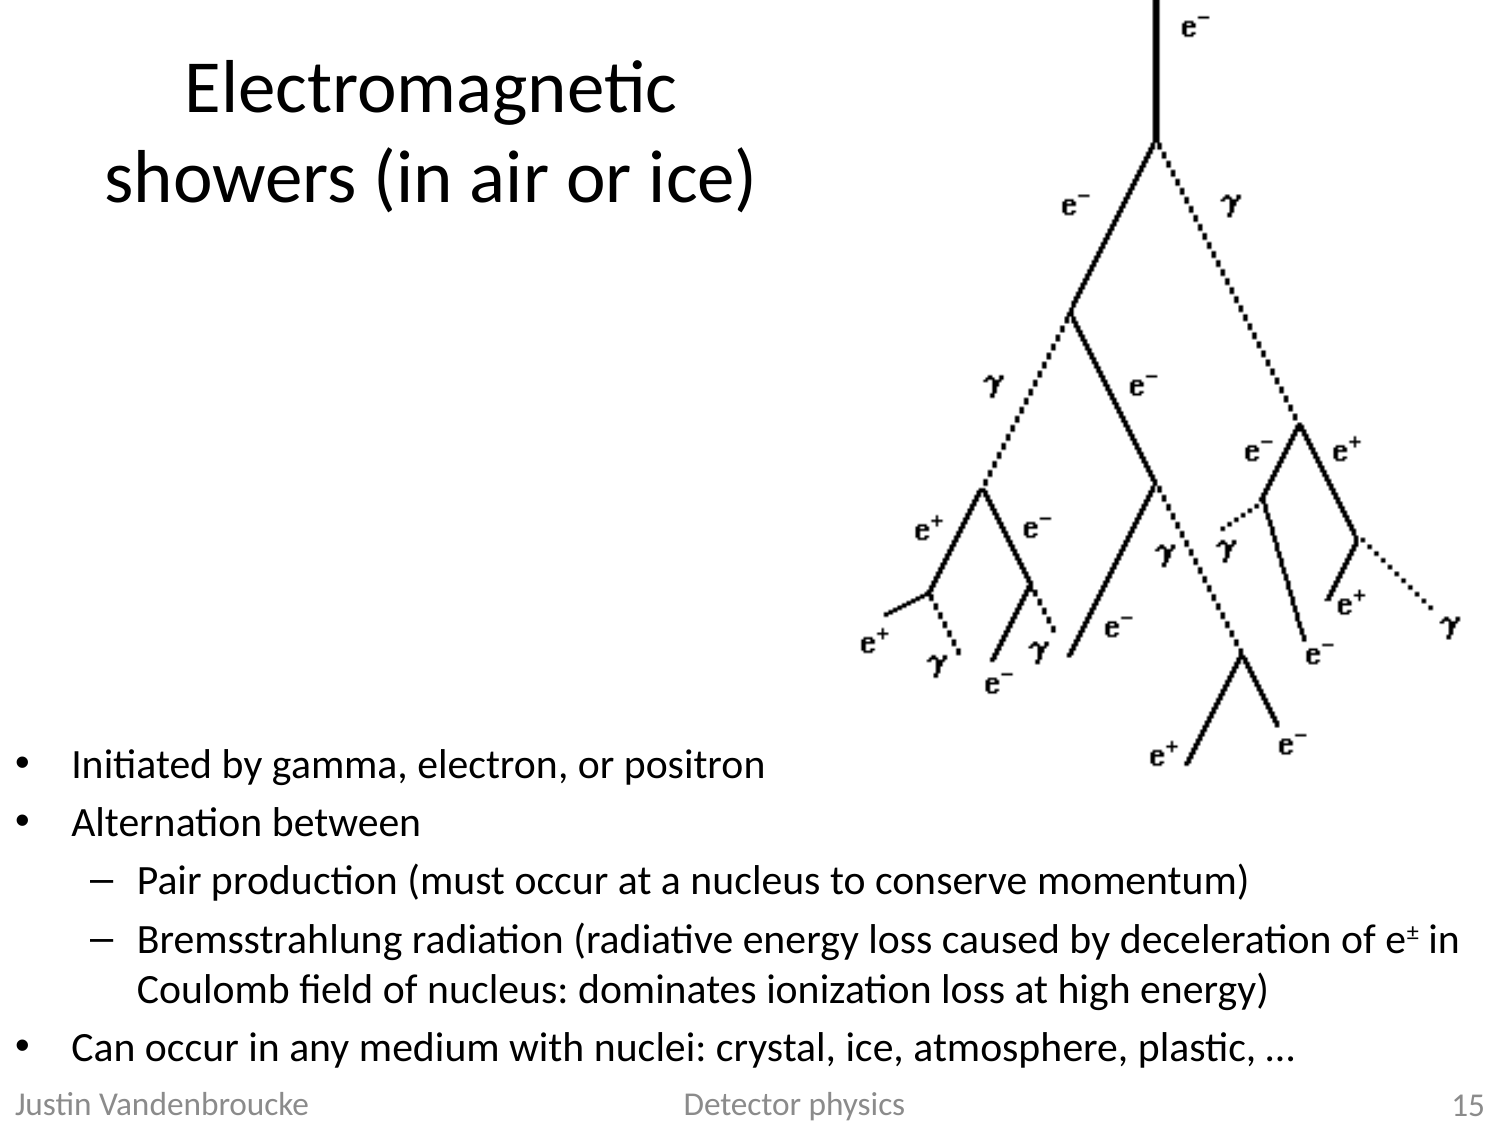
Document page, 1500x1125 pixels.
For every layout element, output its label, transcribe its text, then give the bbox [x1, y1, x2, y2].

list Initiated by gamma, electron, or positron Alternation between Pair production (must occur at a nucleus to conserve momentum) Bremsstrahlung radiation (radiative energy loss caused by deceleration of e± in Coulomb field of nucleus: dominates ionization loss at high energy) Can occur in any medium with nuclei: crystal, ice, atmosphere, plastic, … [0, 729, 1500, 1125]
footer Justin Vandenbroucke Detector physics [0, 1078, 1014, 1125]
slide_number 15 [1145, 1079, 1500, 1125]
title Electromagnetic showers (in air or ice) [41, 33, 813, 221]
picture [818, 0, 1481, 799]
